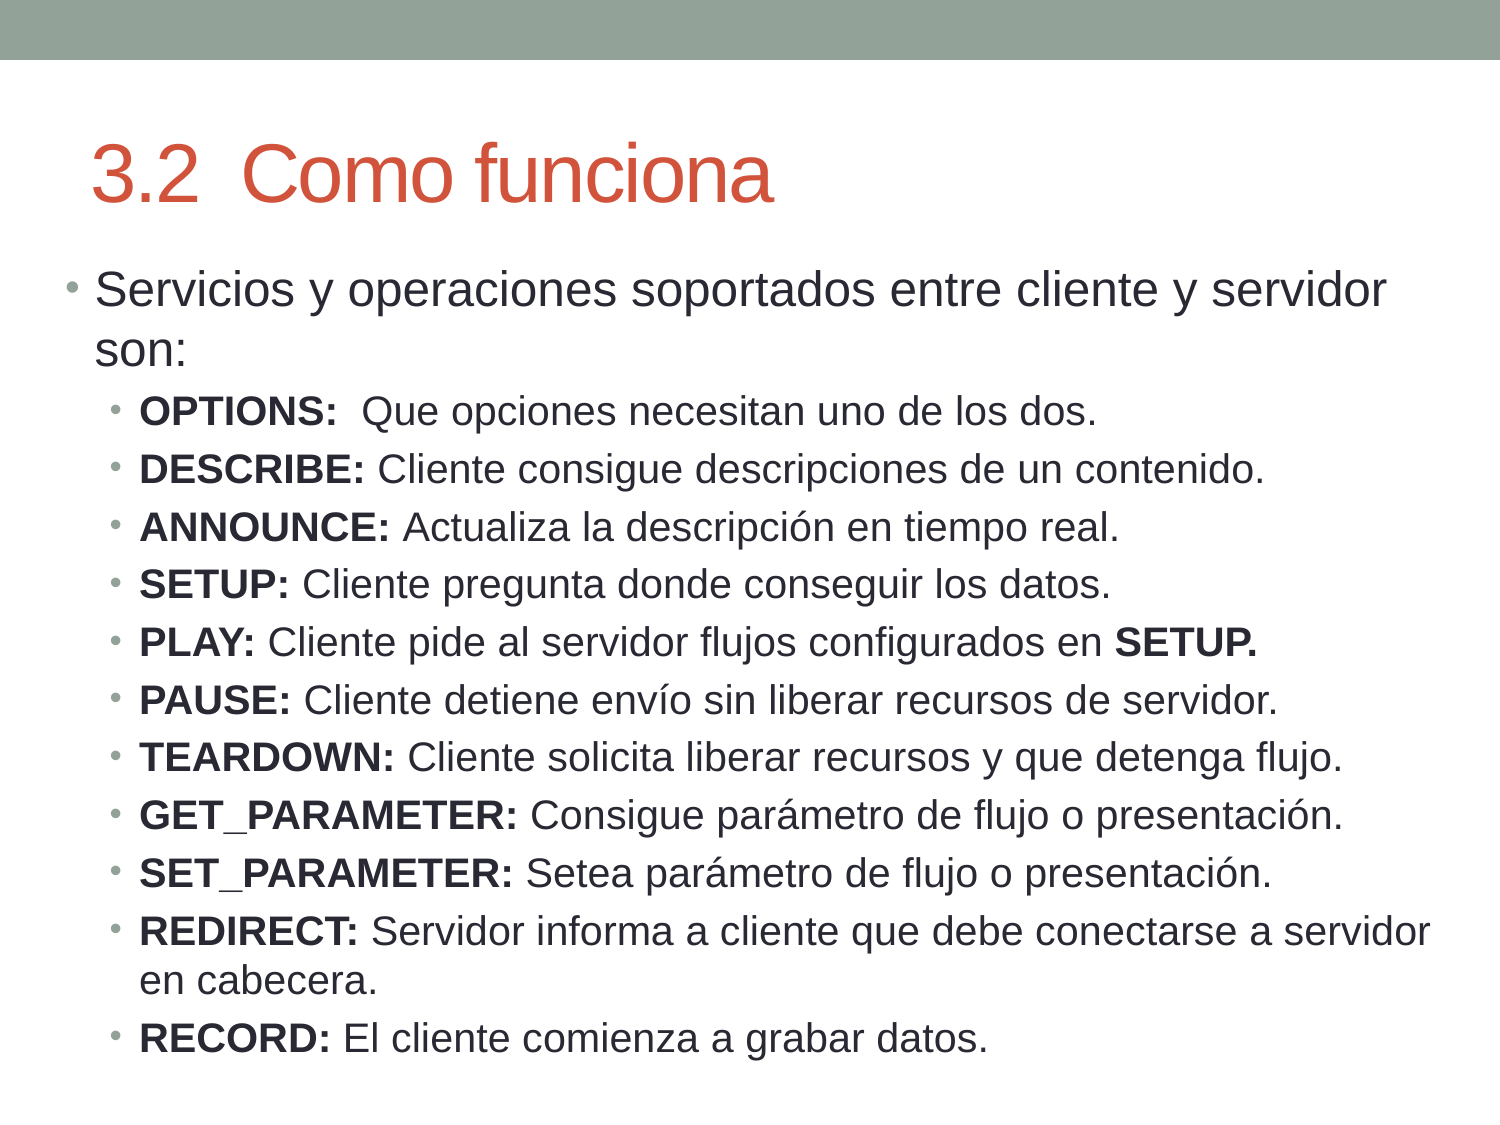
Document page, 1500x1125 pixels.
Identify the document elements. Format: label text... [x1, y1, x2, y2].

title 3.2 Como funciona [75, 87, 1425, 249]
list Servicios y operaciones soportados entre cliente y servidor son: OPTIONS: Que opciones necesitan uno de los dos. DESCRIBE: Cliente consigue descripciones de un contenido. ANNOUNCE: Actualiza la descripción en tiempo real. SETUP: Cliente pregunta donde conseguir los datos. PLAY: Cliente pide al servidor flujos configurados en SETUP. PAUSE: Cliente detiene envío sin liberar recursos de servidor. TEARDOWN: Cliente solicita liberar recursos y que detenga flujo. GET_PARAMETER: Consigue parámetro de flujo o presentación. SET_PARAMETER: Setea parámetro de flujo o presentación. REDIRECT: Servidor informa a cliente que debe conectarse a servidor en cabecera. RECORD: El cliente comienza a grabar datos. [50, 249, 1450, 1075]
